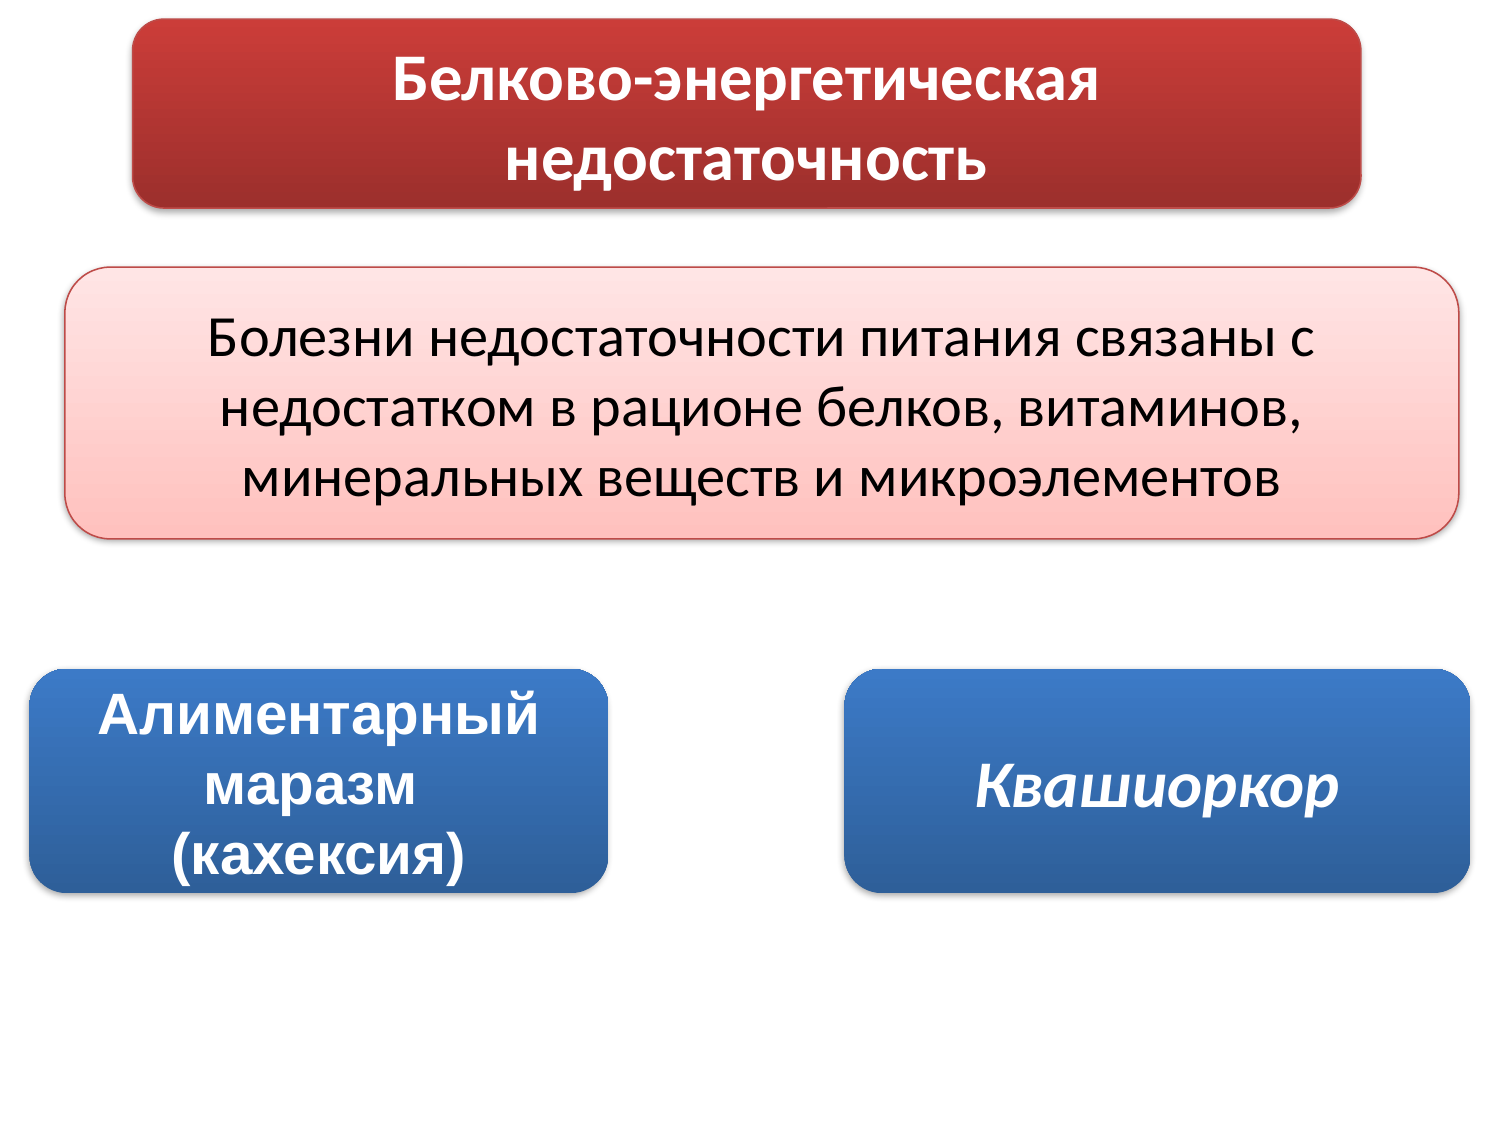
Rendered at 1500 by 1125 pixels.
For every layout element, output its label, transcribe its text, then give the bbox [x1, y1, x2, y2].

text_box Квашиоркор [844, 668, 1471, 894]
text_box Белково-энергетическая недостаточность [131, 18, 1362, 209]
text_box Алиментарный маразм (кахексия) [29, 668, 609, 894]
text_box Болезни недостаточности питания связаны с недостатком в рационе белков, витаминов, минеральных веществ и микроэлементов [64, 266, 1460, 540]
